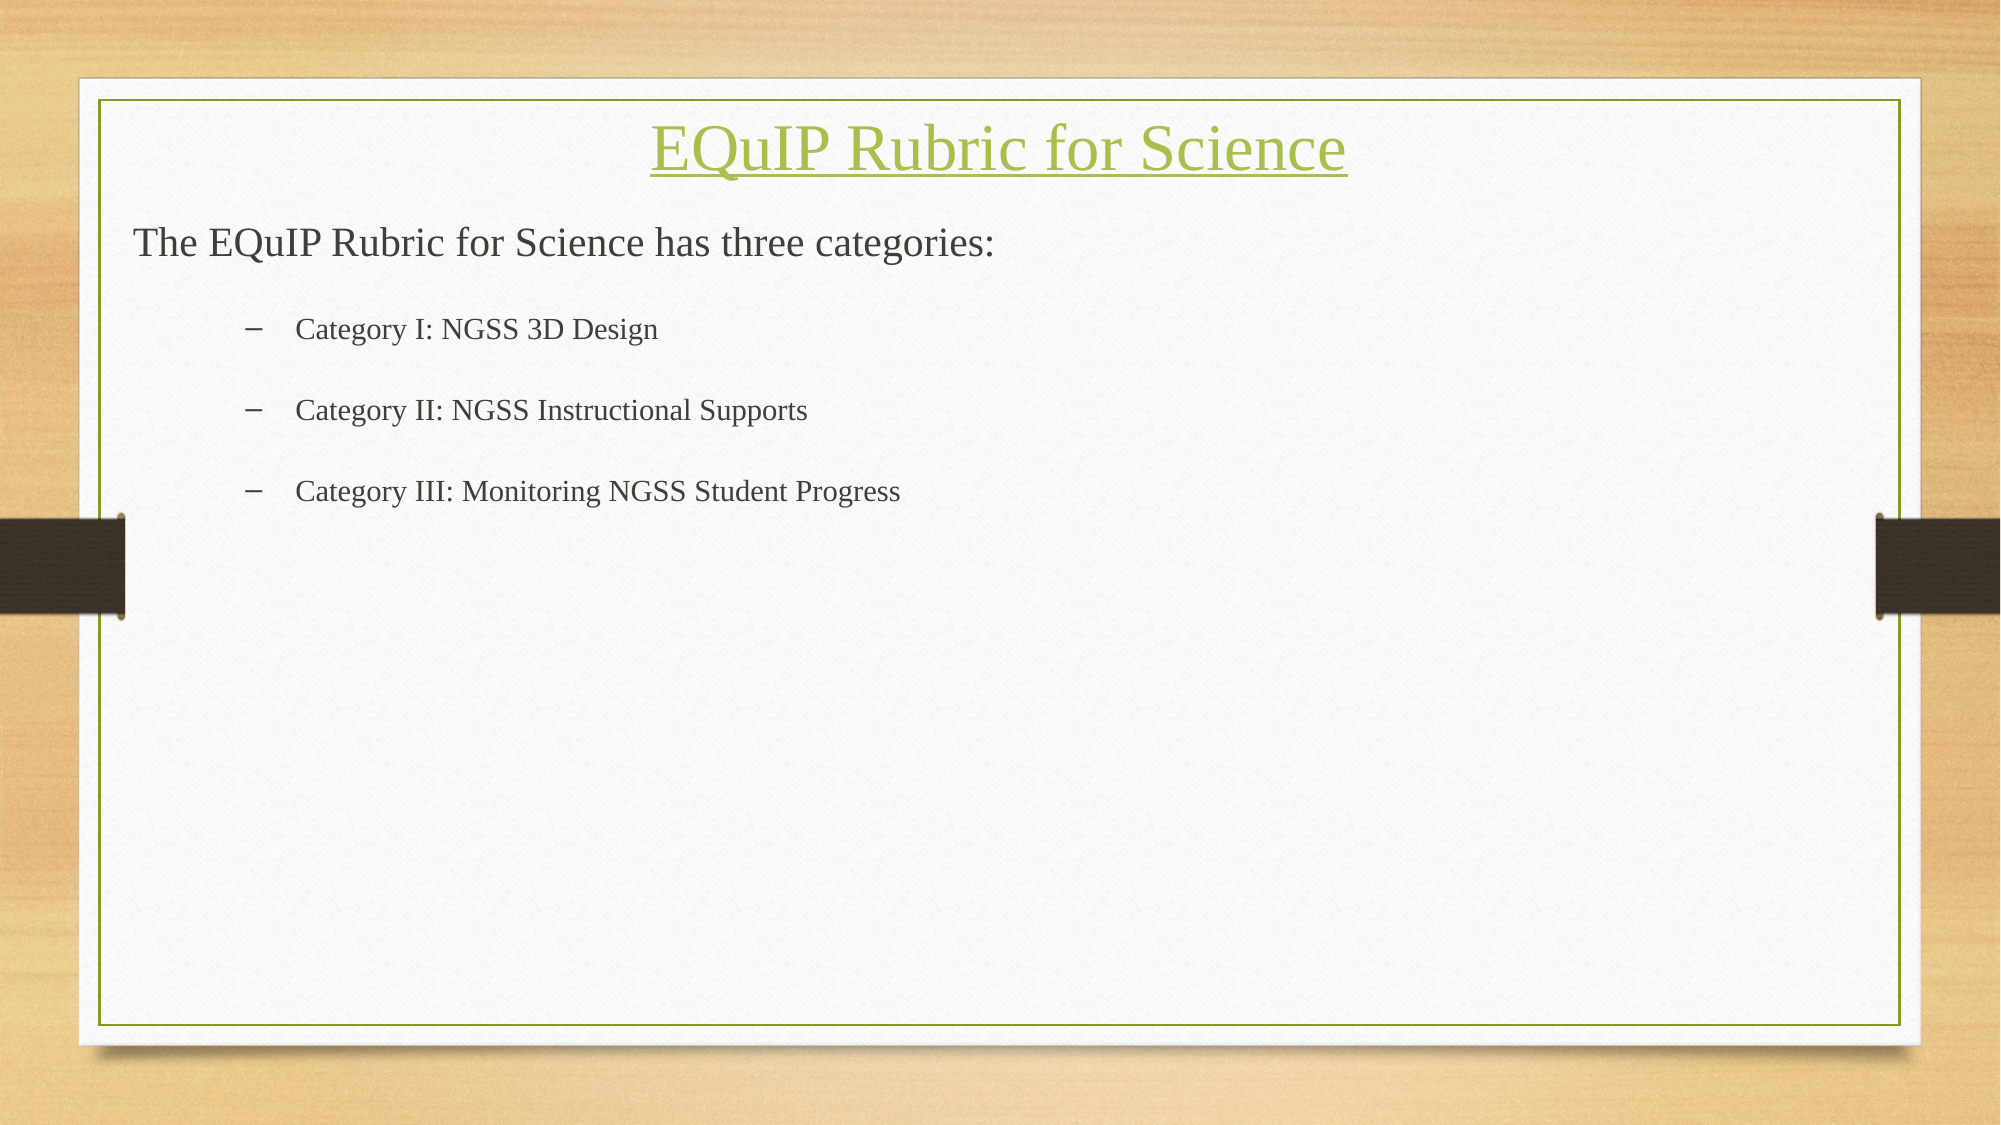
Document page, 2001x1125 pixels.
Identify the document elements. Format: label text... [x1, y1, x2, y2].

list The EQuIP Rubric for Science has three categories: Category I: NGSS 3D Design Category II: NGSS Instructional Supports Category III: Monitoring NGSS Student Progress [112, 204, 1872, 1080]
picture [0, 0, 2001, 1125]
title EQuIP Rubric for Science [99, 98, 1900, 205]
